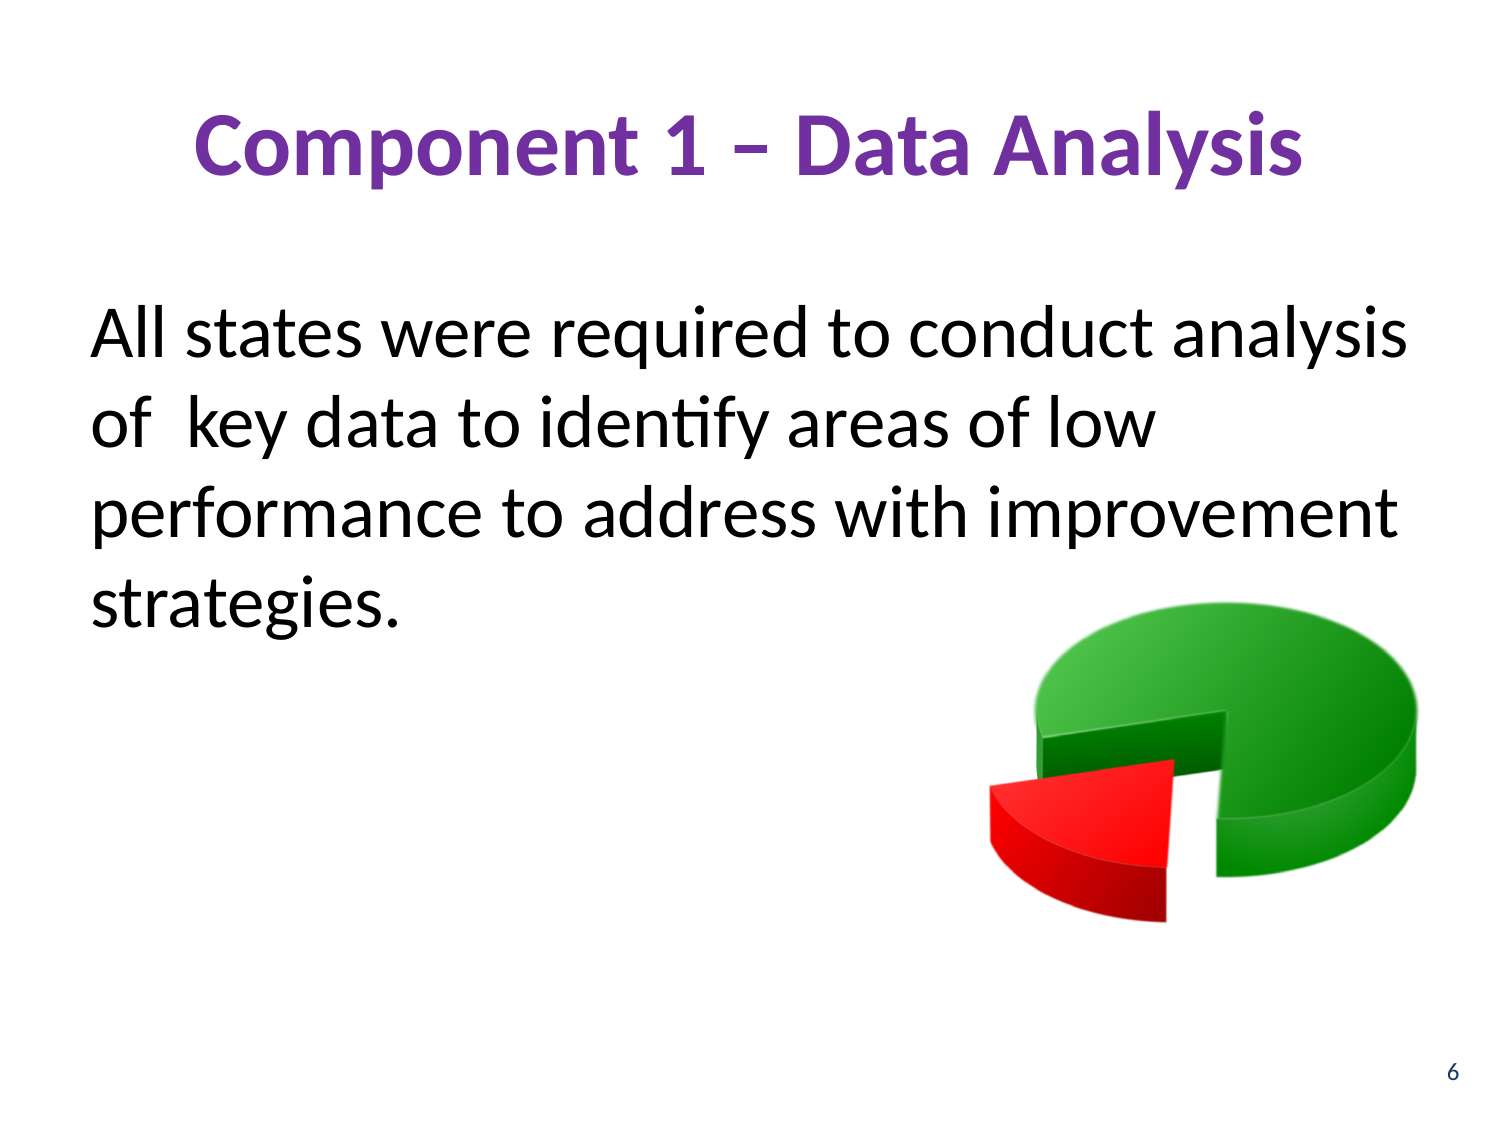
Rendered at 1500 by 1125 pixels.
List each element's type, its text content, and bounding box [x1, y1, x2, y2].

title Component 1 – Data Analysis [75, 45, 1425, 233]
slide_number 6 [1436, 1067, 1462, 1093]
picture [987, 599, 1422, 924]
list All states were required to conduct analysis of key data to identify areas of low performance to address with improvement strategies. [75, 275, 1425, 938]
